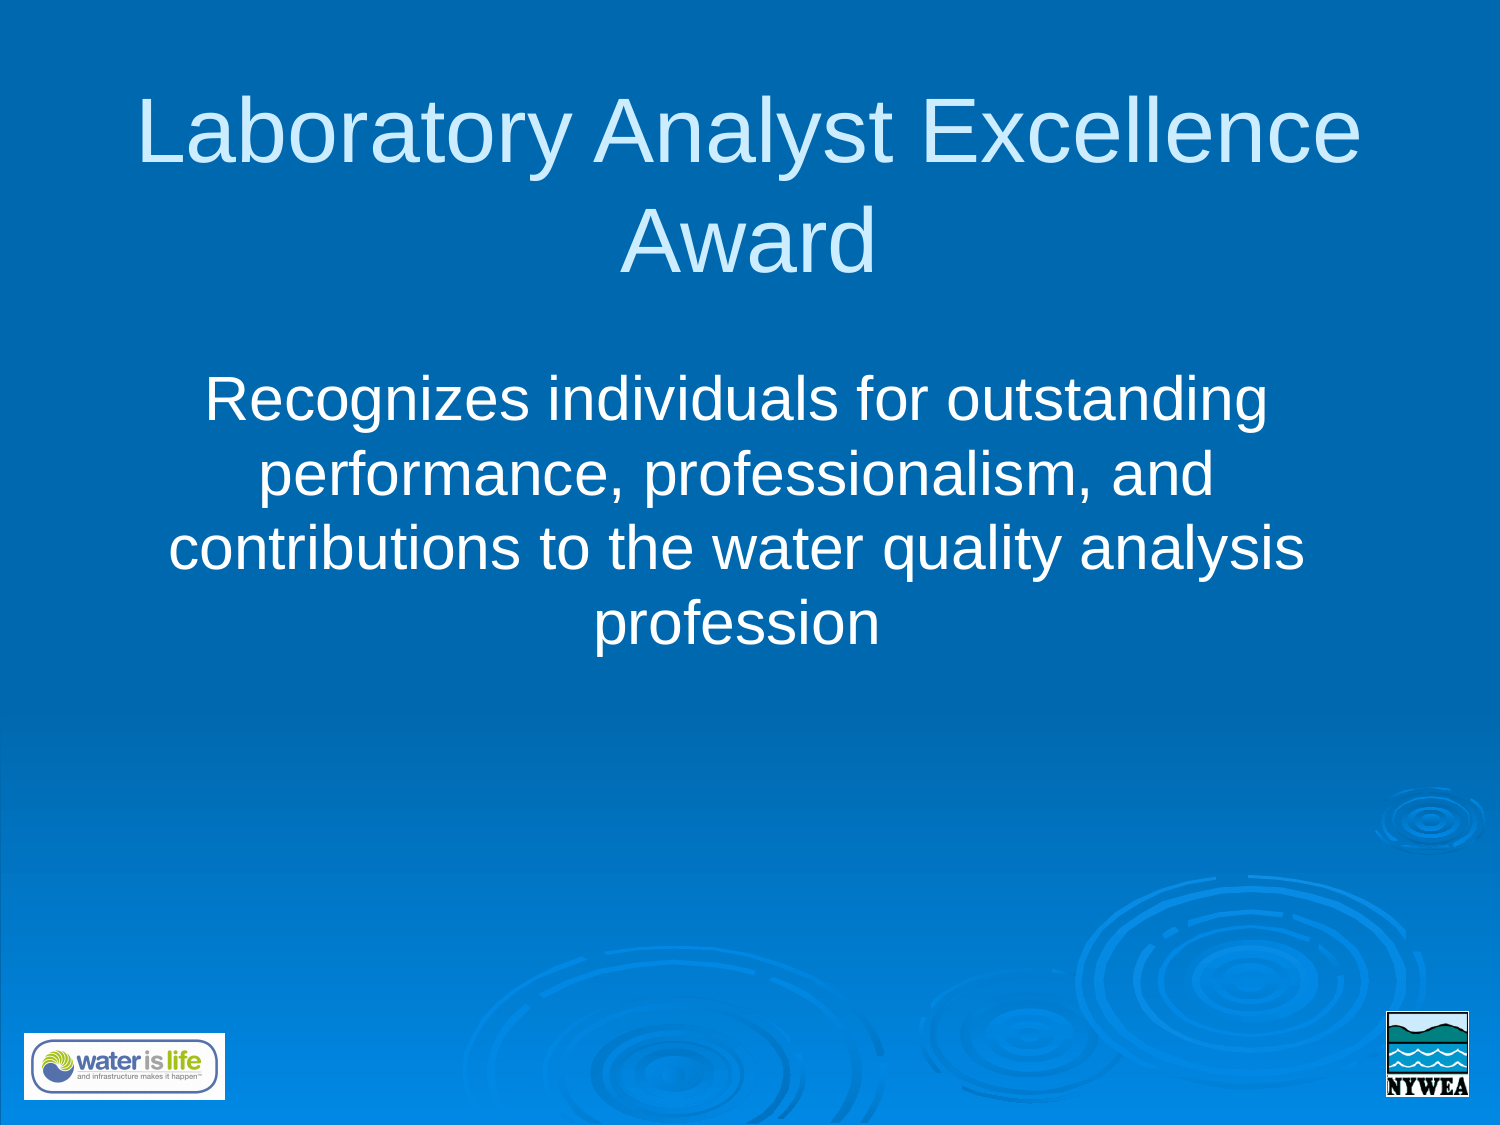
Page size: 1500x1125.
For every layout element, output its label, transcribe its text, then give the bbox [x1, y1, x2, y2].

list Recognizes individuals for outstanding performance, professionalism, and contributions to the water quality analysis profession [62, 350, 1413, 650]
picture [1387, 1012, 1468, 1095]
picture [24, 1033, 225, 1100]
title Laboratory Analyst Excellence Award [75, 112, 1425, 250]
